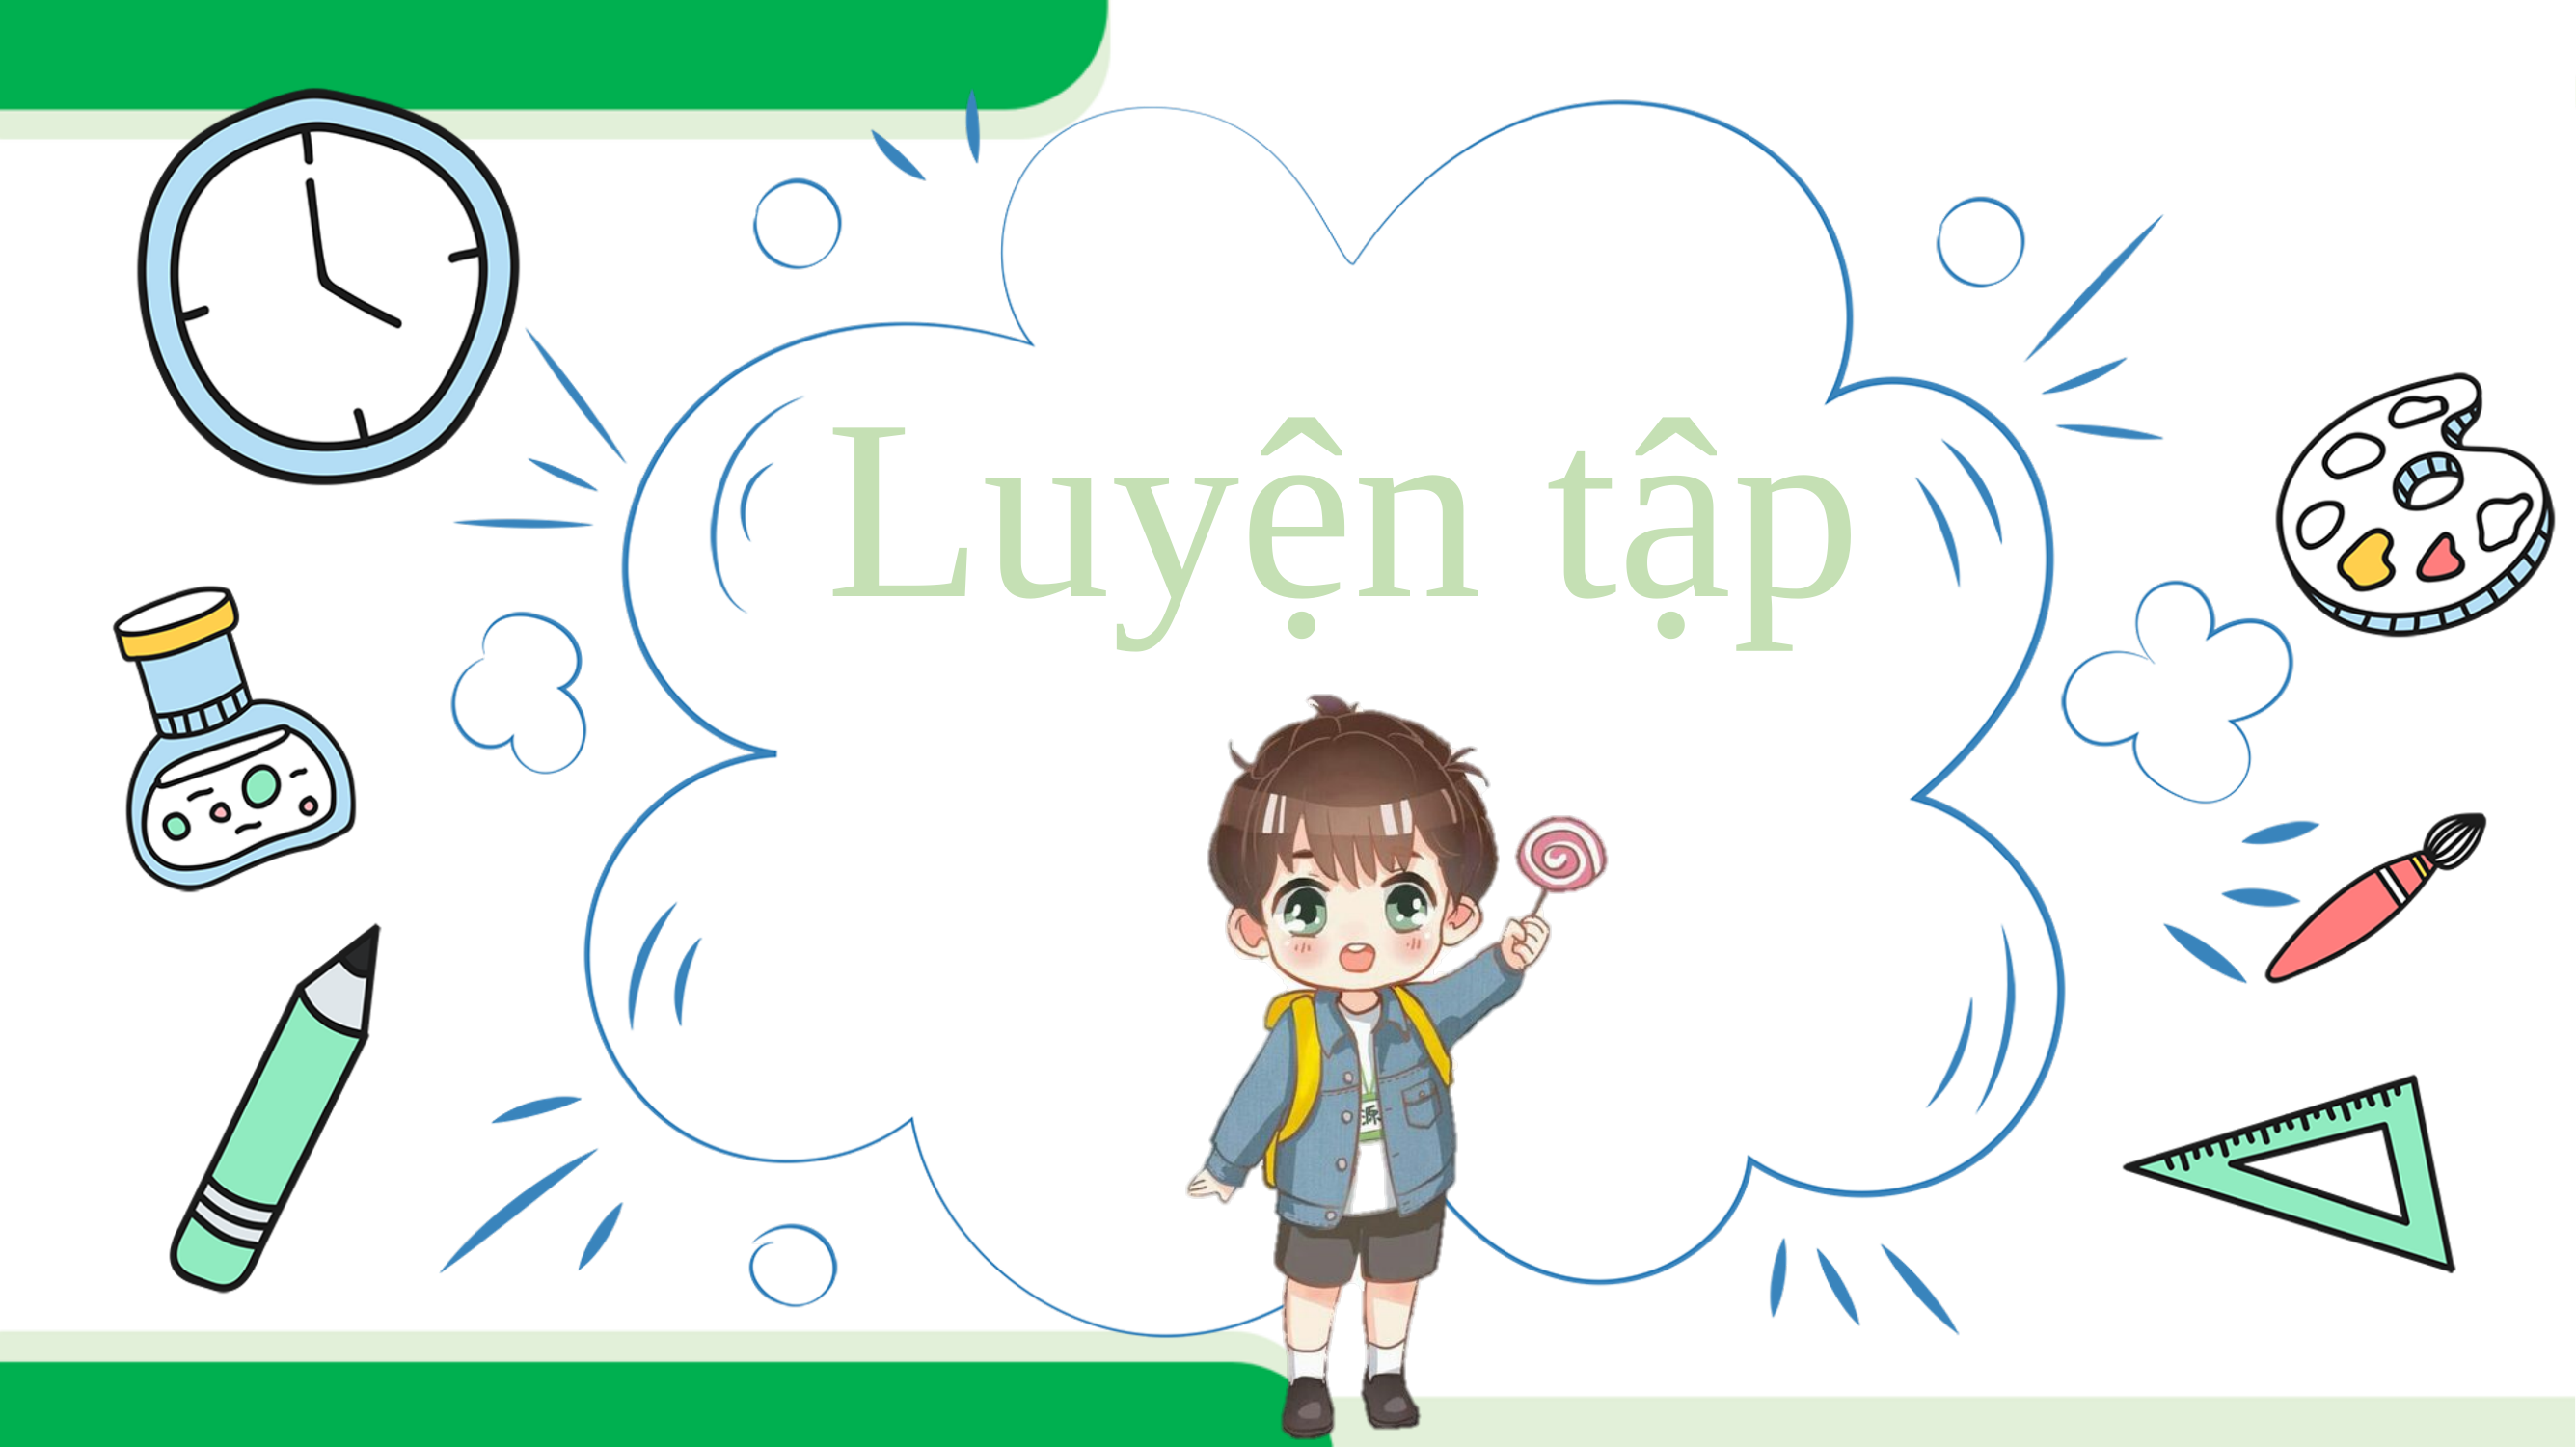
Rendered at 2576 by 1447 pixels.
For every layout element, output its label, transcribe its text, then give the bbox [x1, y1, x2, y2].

picture [0, 0, 2575, 1447]
text_box Luyện tập [708, 407, 1979, 650]
